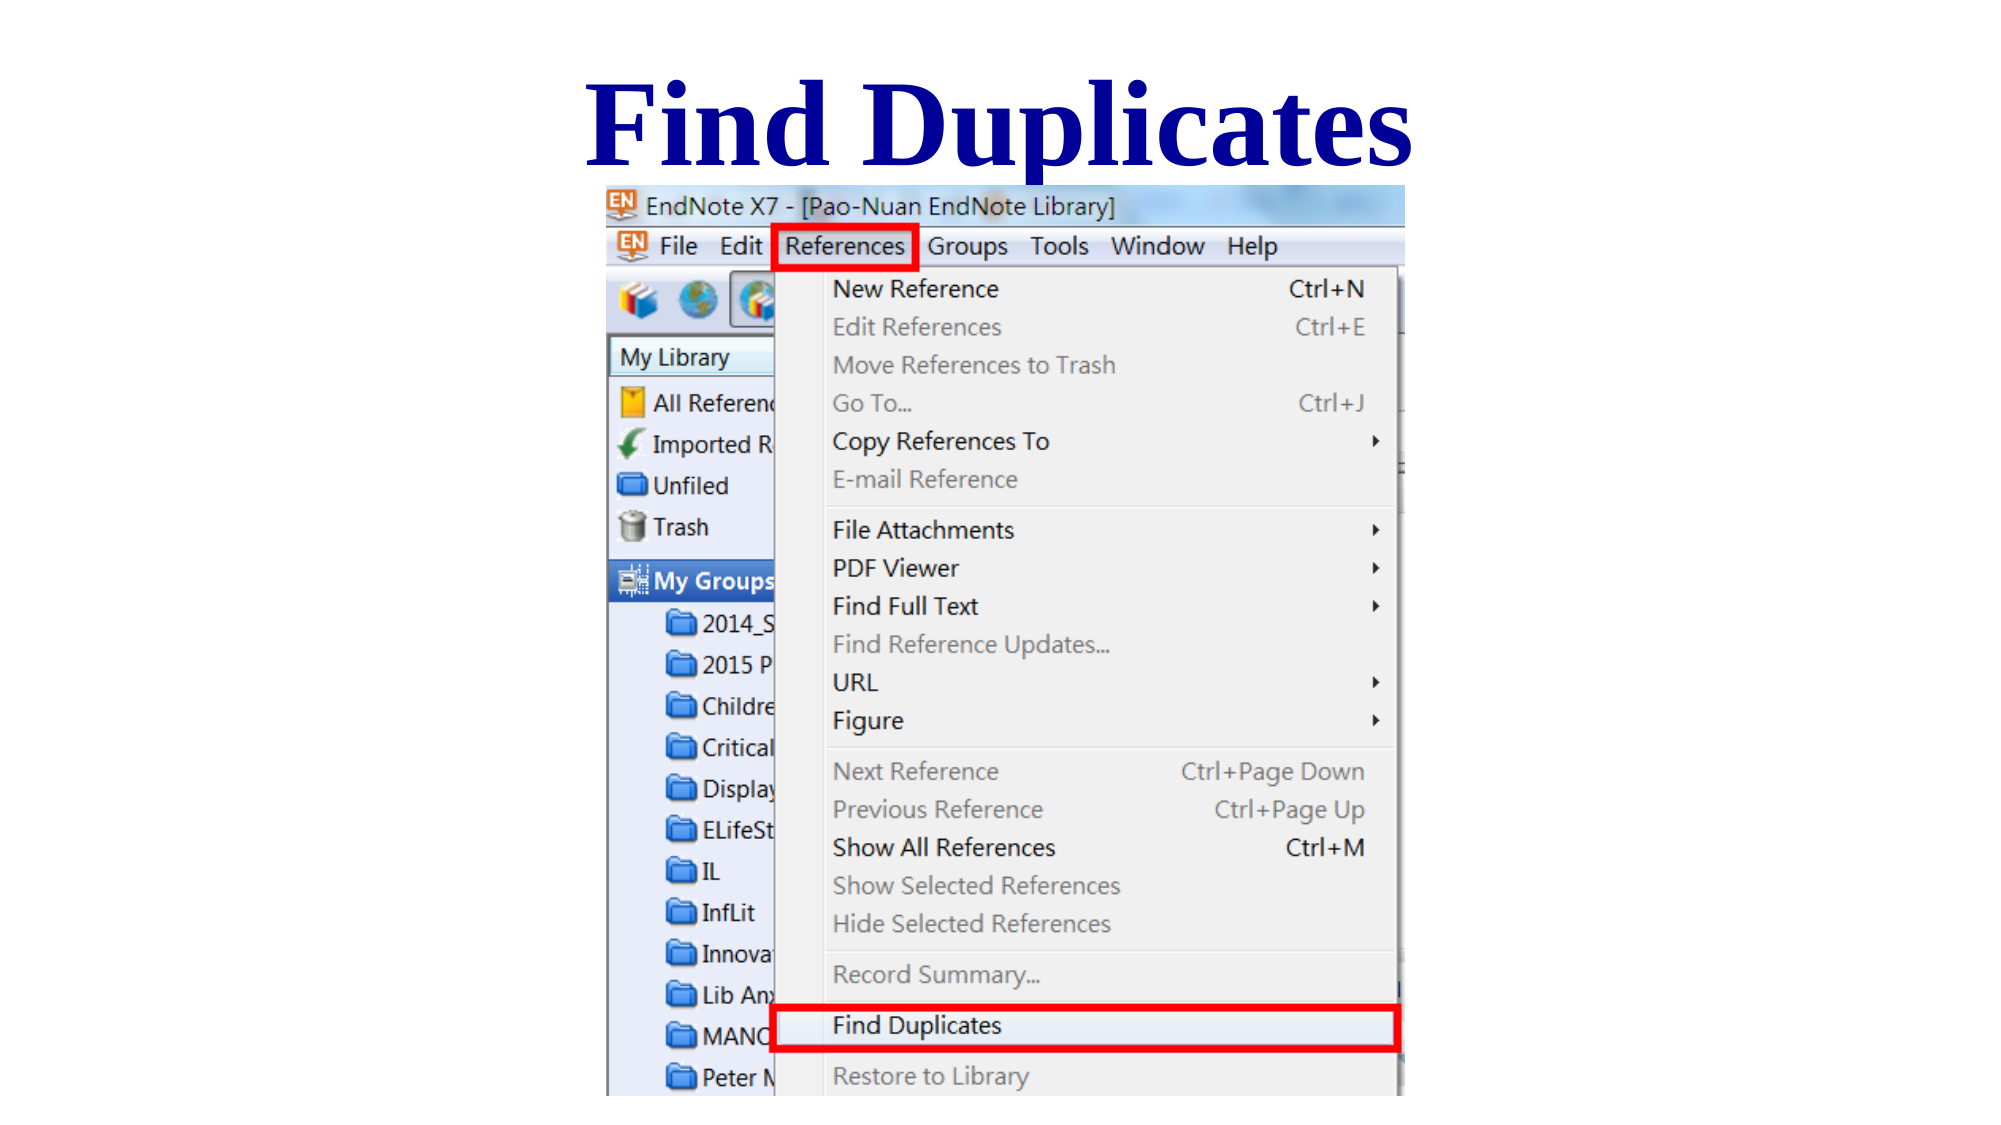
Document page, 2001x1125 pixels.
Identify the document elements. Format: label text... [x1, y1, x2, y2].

title Find Duplicates [99, 45, 1901, 201]
picture [605, 185, 1406, 1096]
